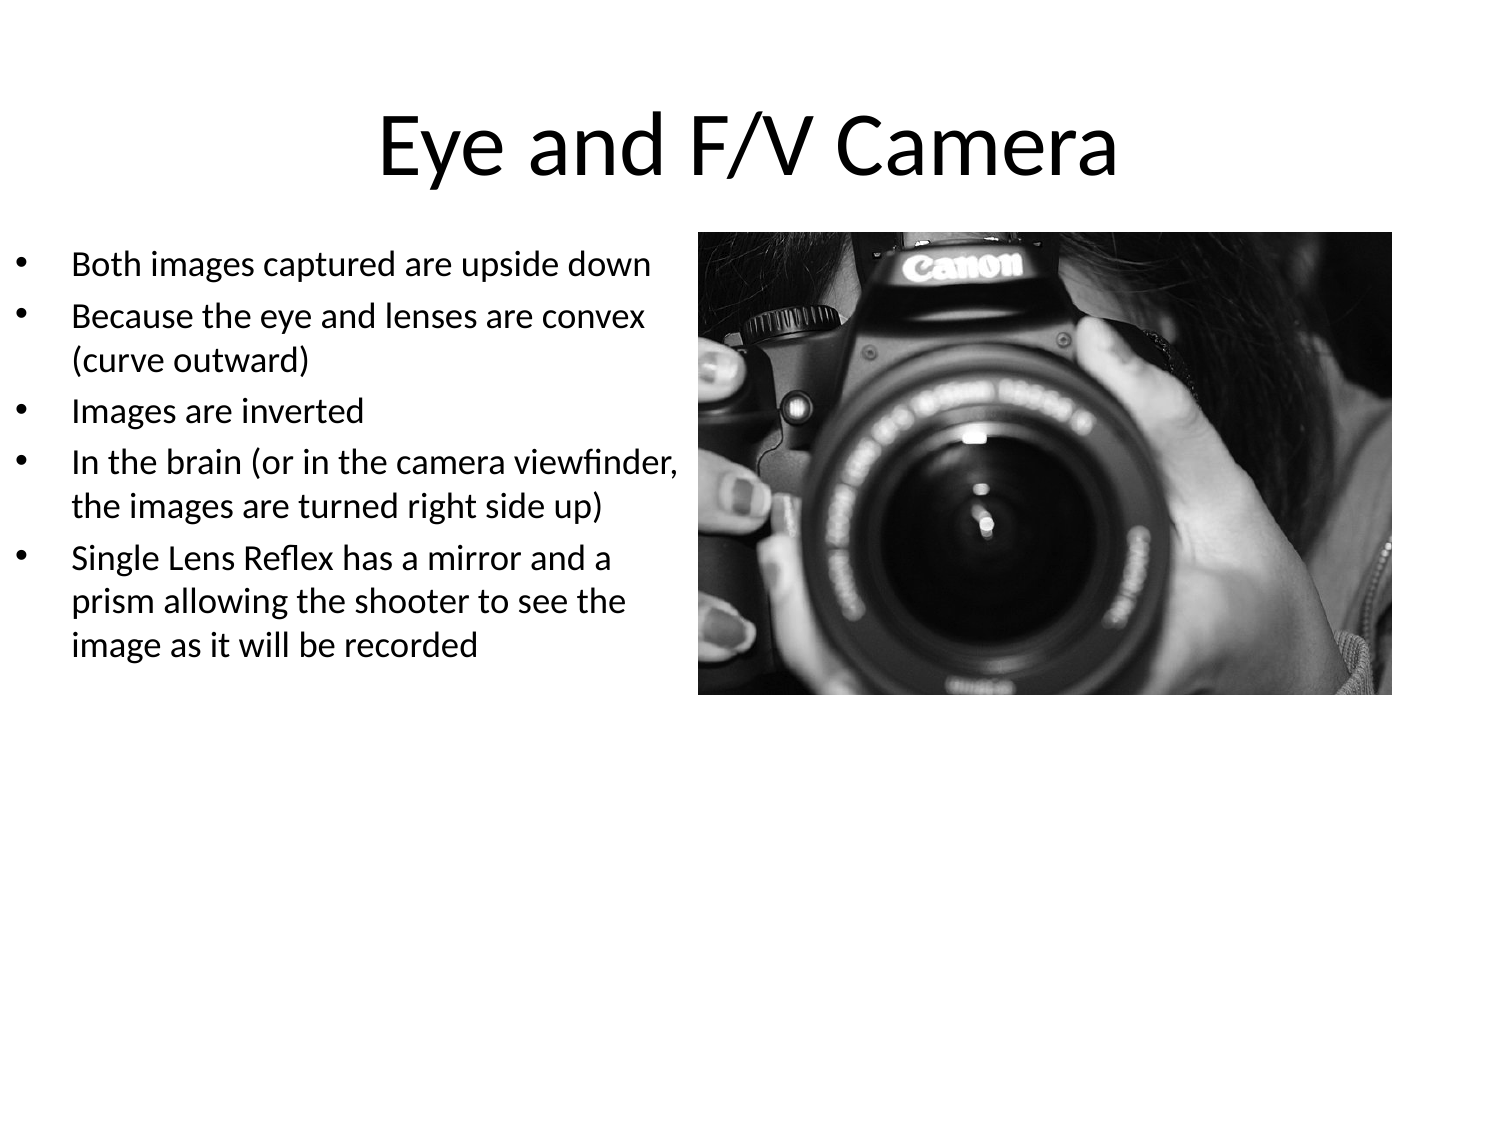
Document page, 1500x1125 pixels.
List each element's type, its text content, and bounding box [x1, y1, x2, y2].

list Both images captured are upside down Because the eye and lenses are convex (curve outward) Images are inverted In the brain (or in the camera viewfinder, the images are turned right side up) Single Lens Reflex has a mirror and a prism allowing the shooter to see the image as it will be recorded [0, 232, 696, 695]
title Eye and F/V Camera [75, 45, 1425, 233]
picture [698, 232, 1392, 695]
